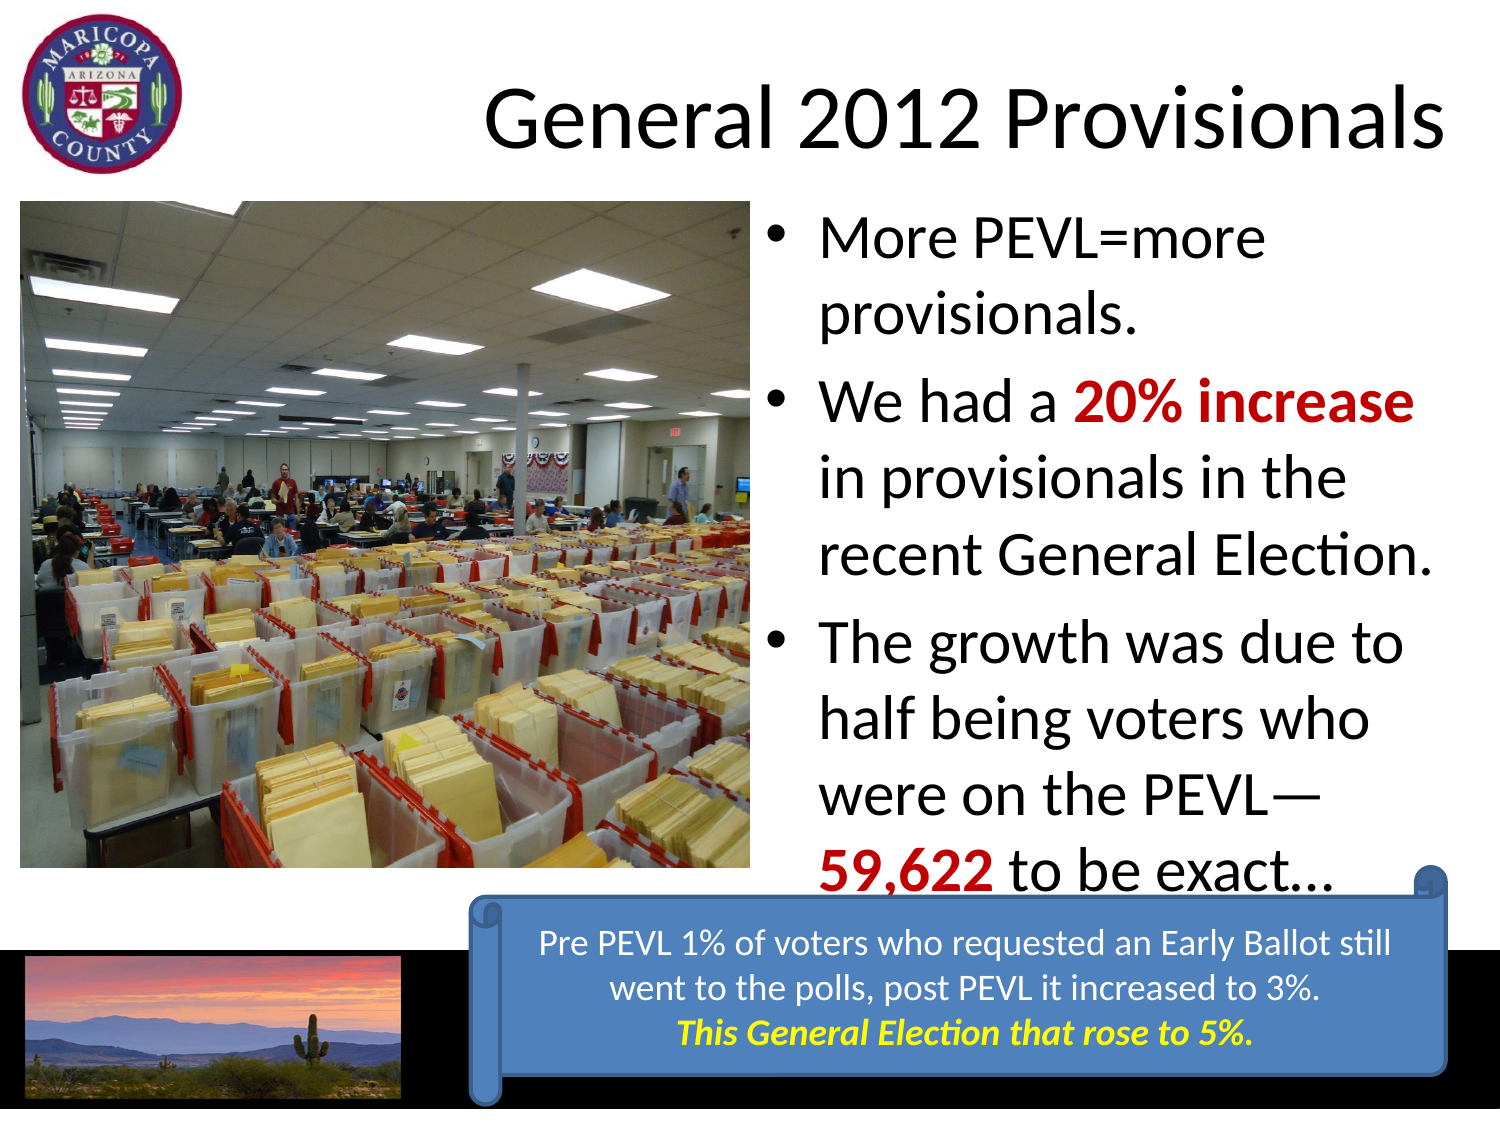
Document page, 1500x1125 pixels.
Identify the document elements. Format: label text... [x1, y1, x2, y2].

text_box Pre PEVL 1% of voters who requested an Early Ballot still went to the polls, post PEVL it increased to 3%. This General Election that rose to 5%. [468, 865, 1448, 1107]
picture [19, 201, 751, 868]
picture [19, 12, 183, 176]
list More PEVL=more provisionals. We had a 20% increase in provisionals in the recent General Election. The growth was due to half being voters who were on the PEVL—59,622 to be exact… [750, 187, 1488, 913]
picture [0, 950, 1500, 1109]
title General 2012 Provisionals [112, 18, 1463, 201]
